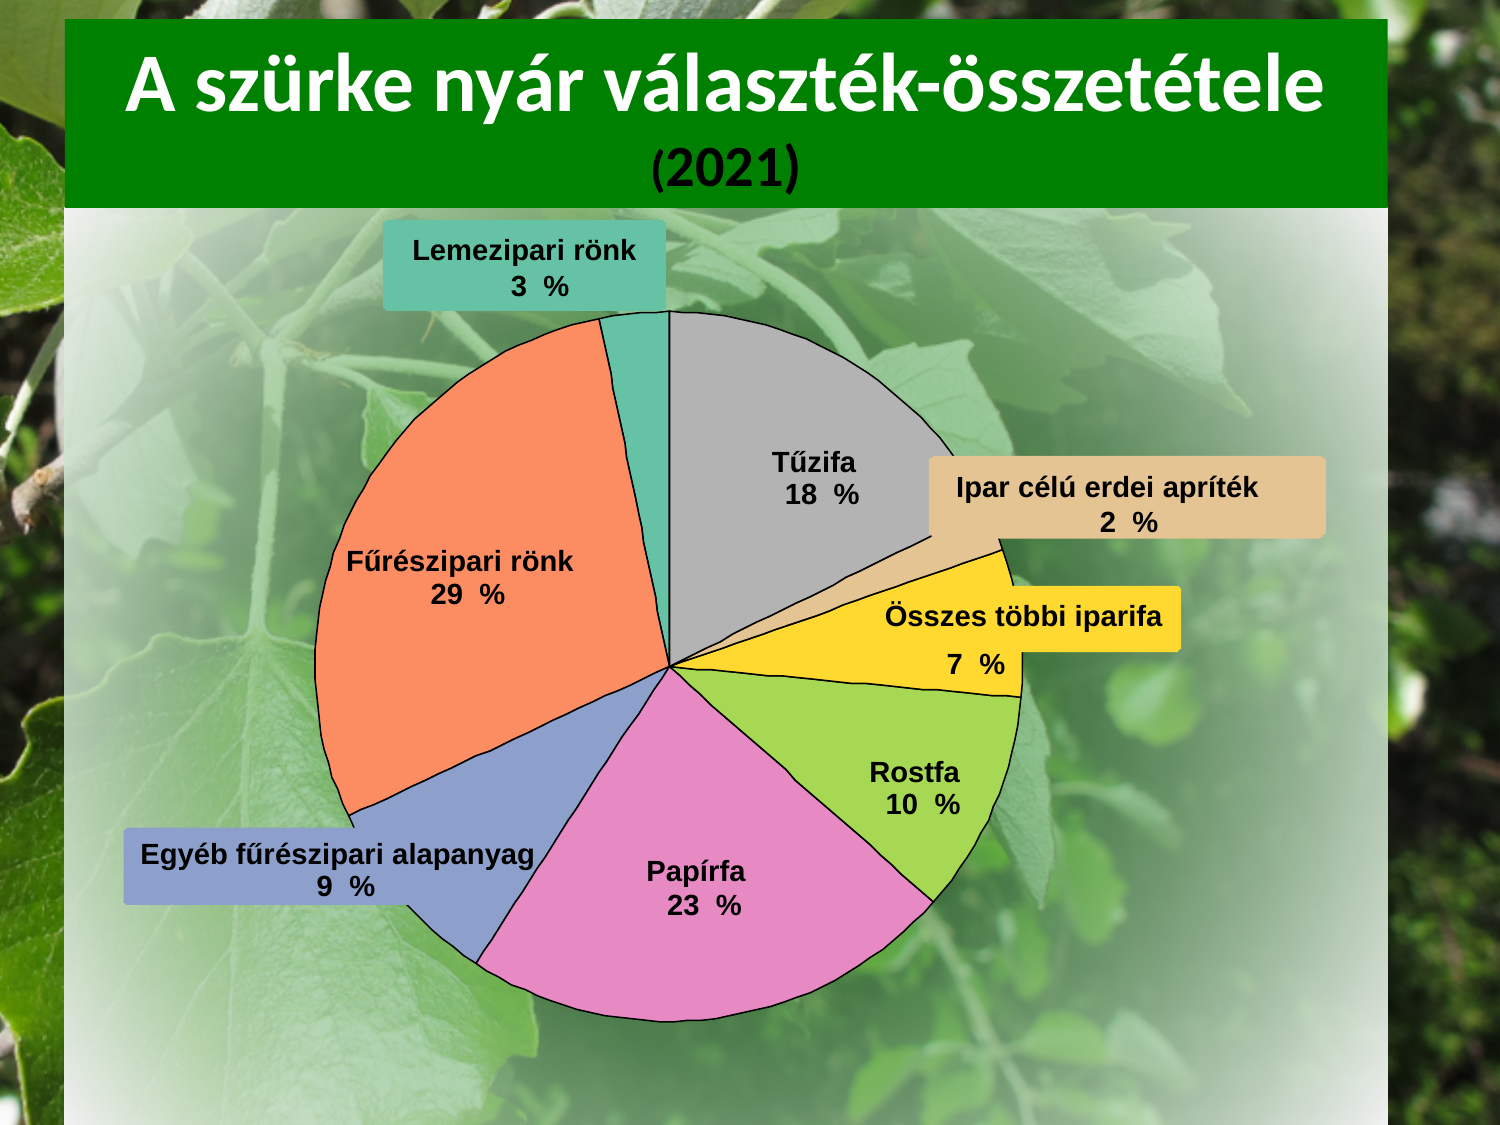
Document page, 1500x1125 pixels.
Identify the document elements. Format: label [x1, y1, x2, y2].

picture [0, 0, 1500, 1125]
text_box [64, 207, 1388, 1125]
